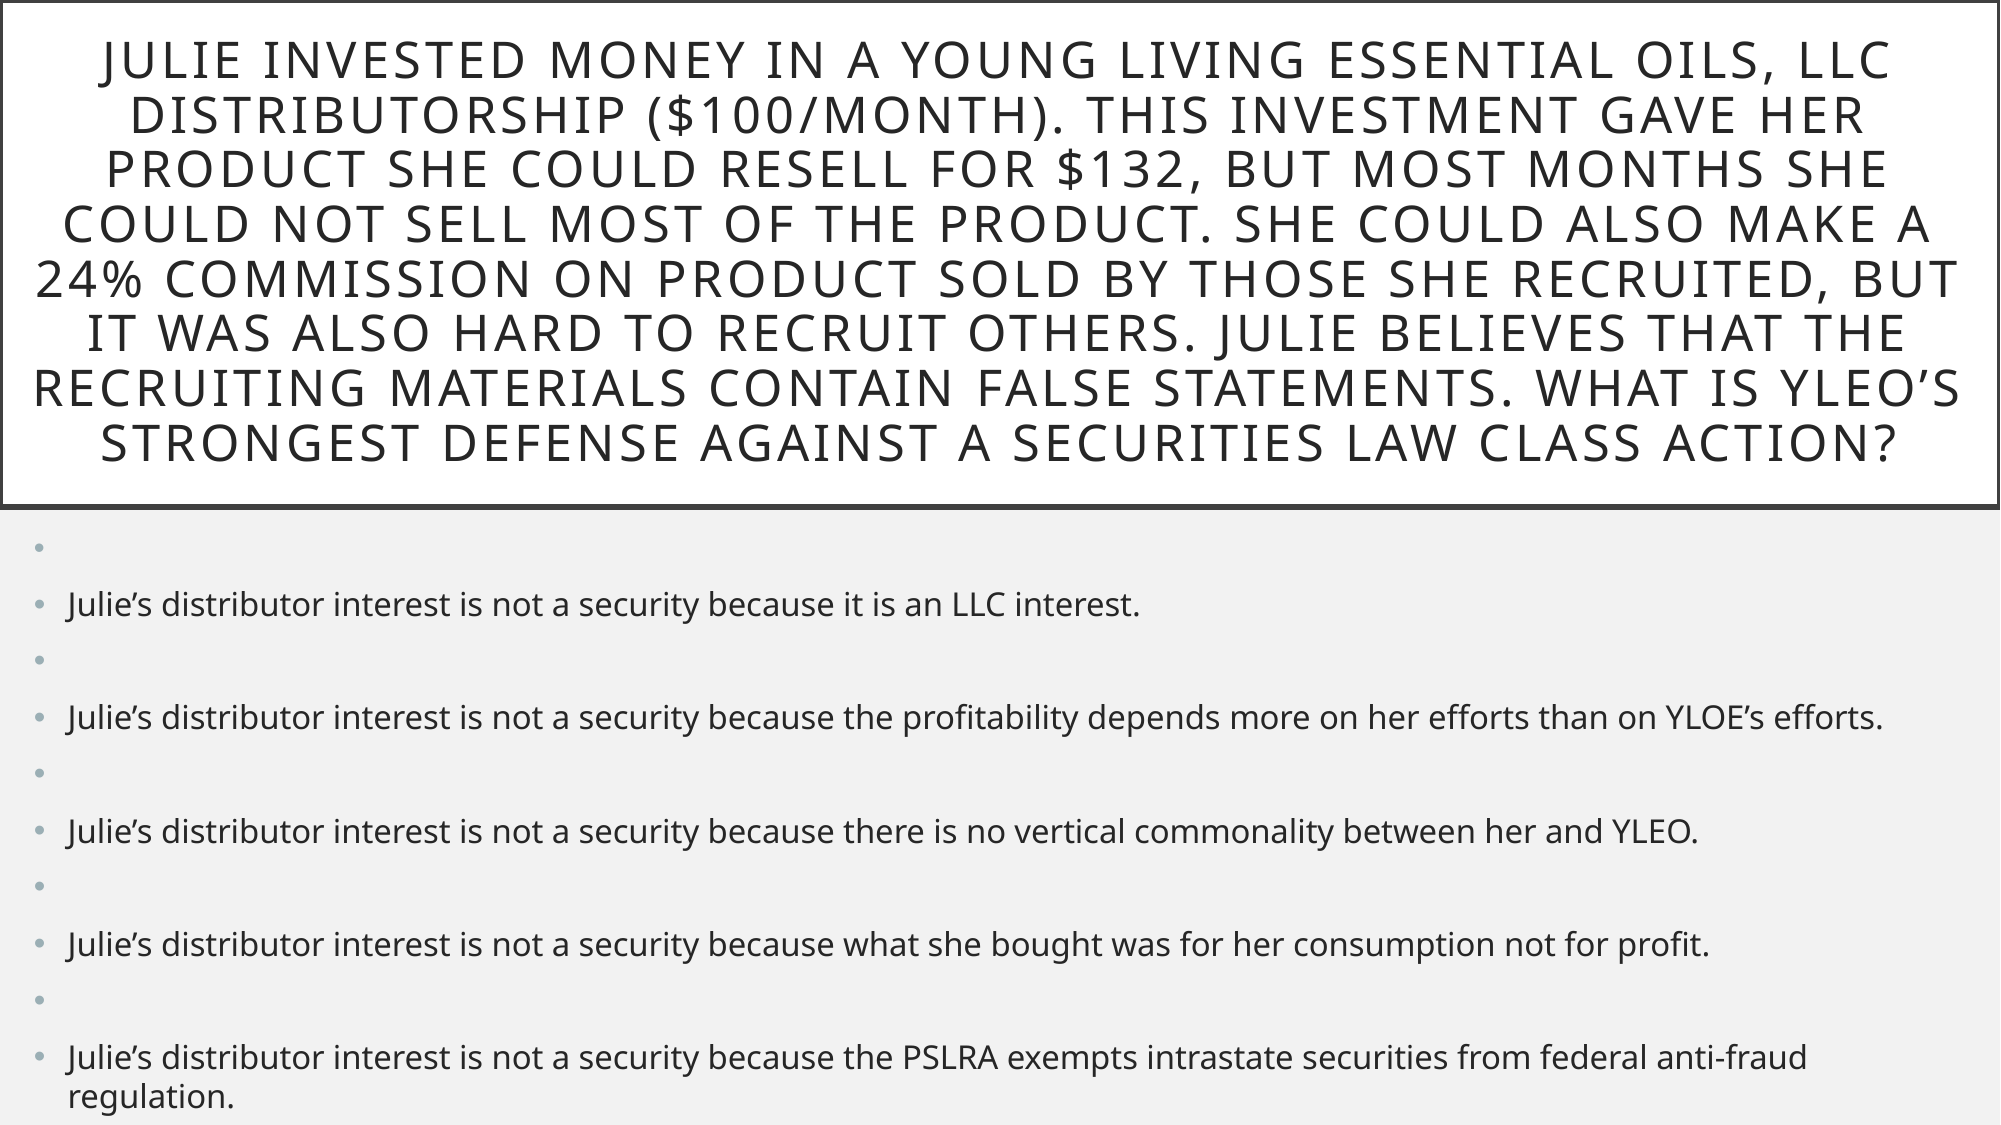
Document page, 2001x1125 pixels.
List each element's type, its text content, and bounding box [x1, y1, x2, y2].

title Julie invested money in a Young Living Essential Oils, LLC distributorship ($100/month). This investment gave her product she could resell for $132, but most months she could not sell most of the product. She could also make a 24% commission on product sold by those she recruited, but it was also hard to recruit others. Julie believes that the recruiting materials contain false statements. What is YLEO’s strongest defense against a securities law class action? [0, 0, 2000, 510]
list Julie’s distributor interest is not a security because it is an LLC interest. Julie’s distributor interest is not a security because the profitability depends more on her efforts than on YLOE’s efforts. Julie’s distributor interest is not a security because there is no vertical commonality between her and YLEO. Julie’s distributor interest is not a security because what she bought was for her consumption not for profit. Julie’s distributor interest is not a security because the PSLRA exempts intrastate securities from federal anti-fraud regulation. [19, 521, 1981, 1125]
